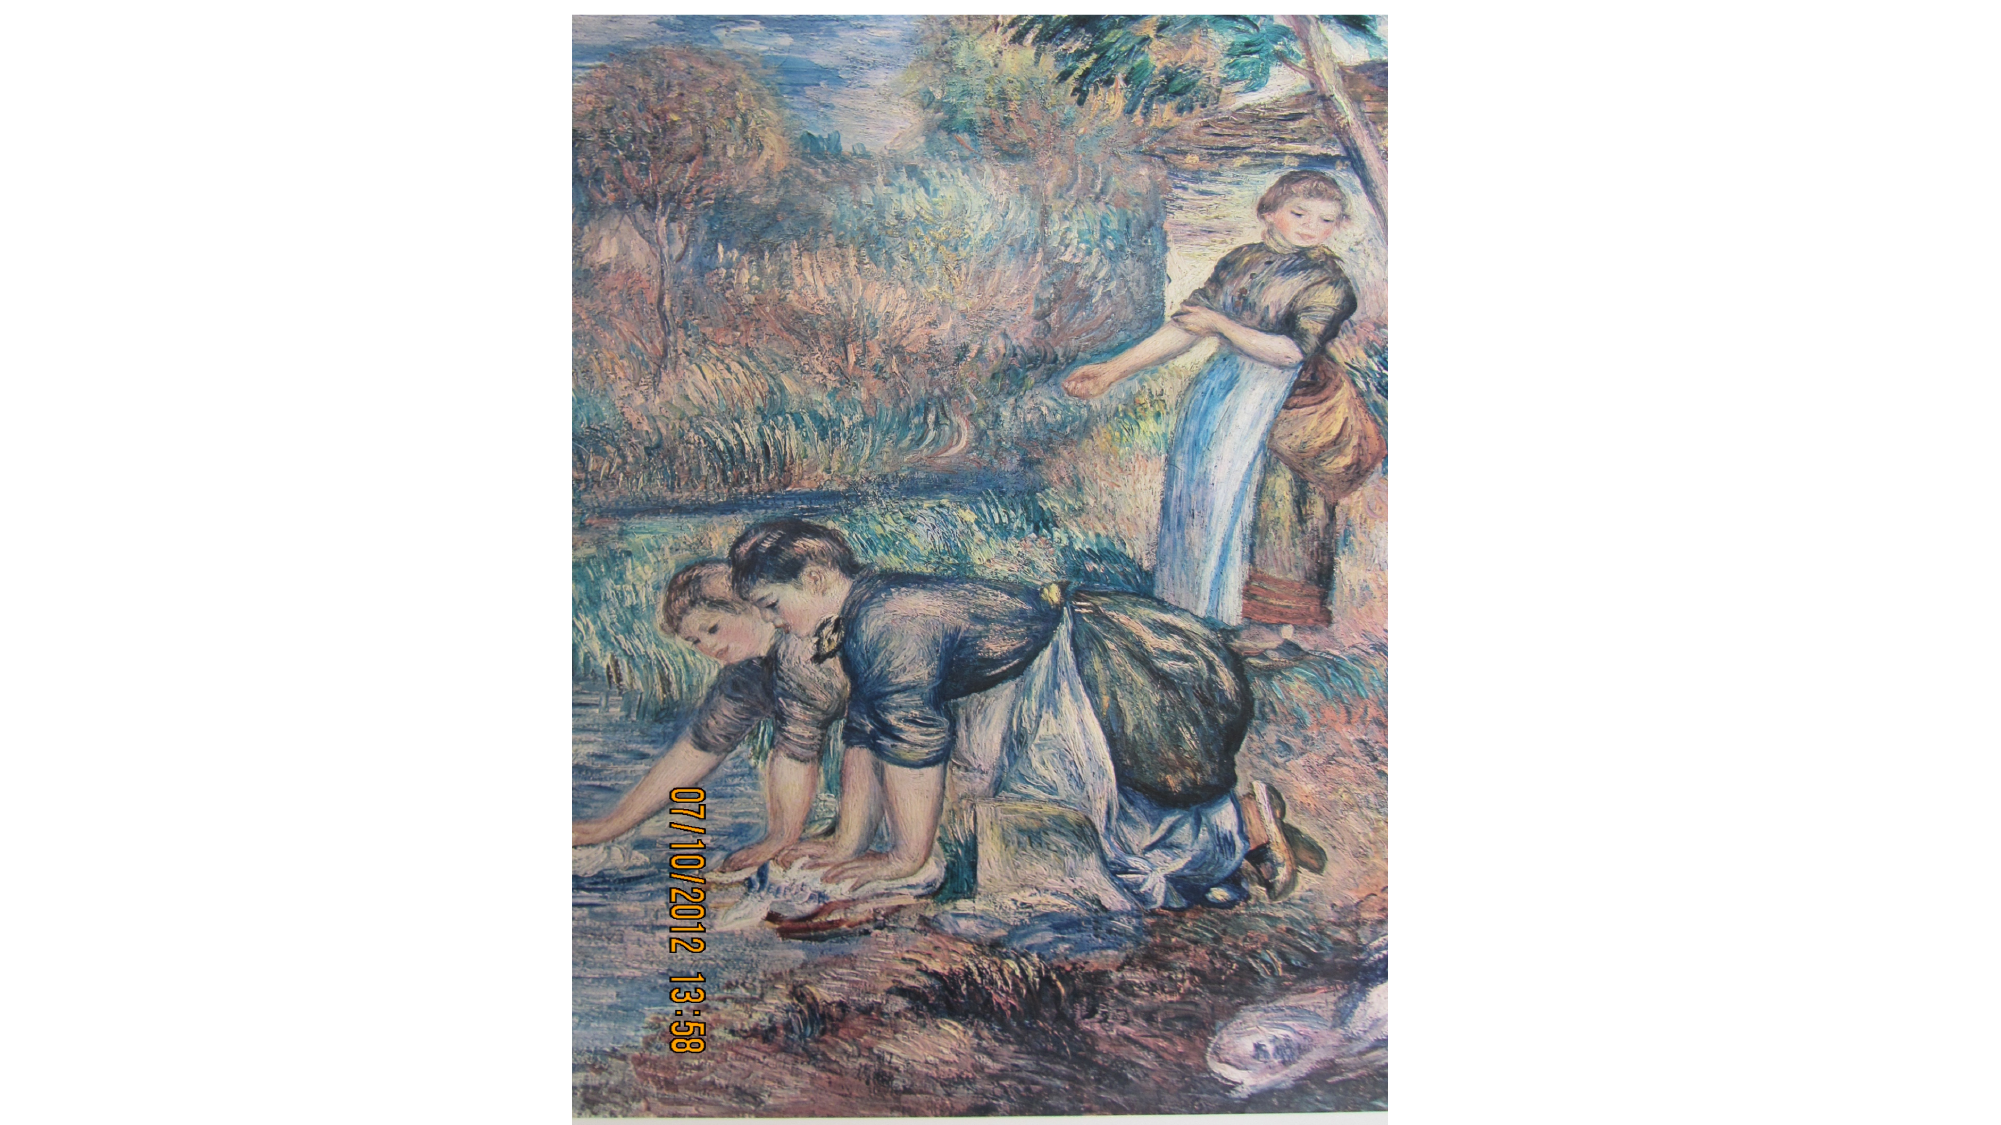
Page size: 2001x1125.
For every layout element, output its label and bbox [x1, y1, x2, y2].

picture [424, 16, 1535, 1125]
